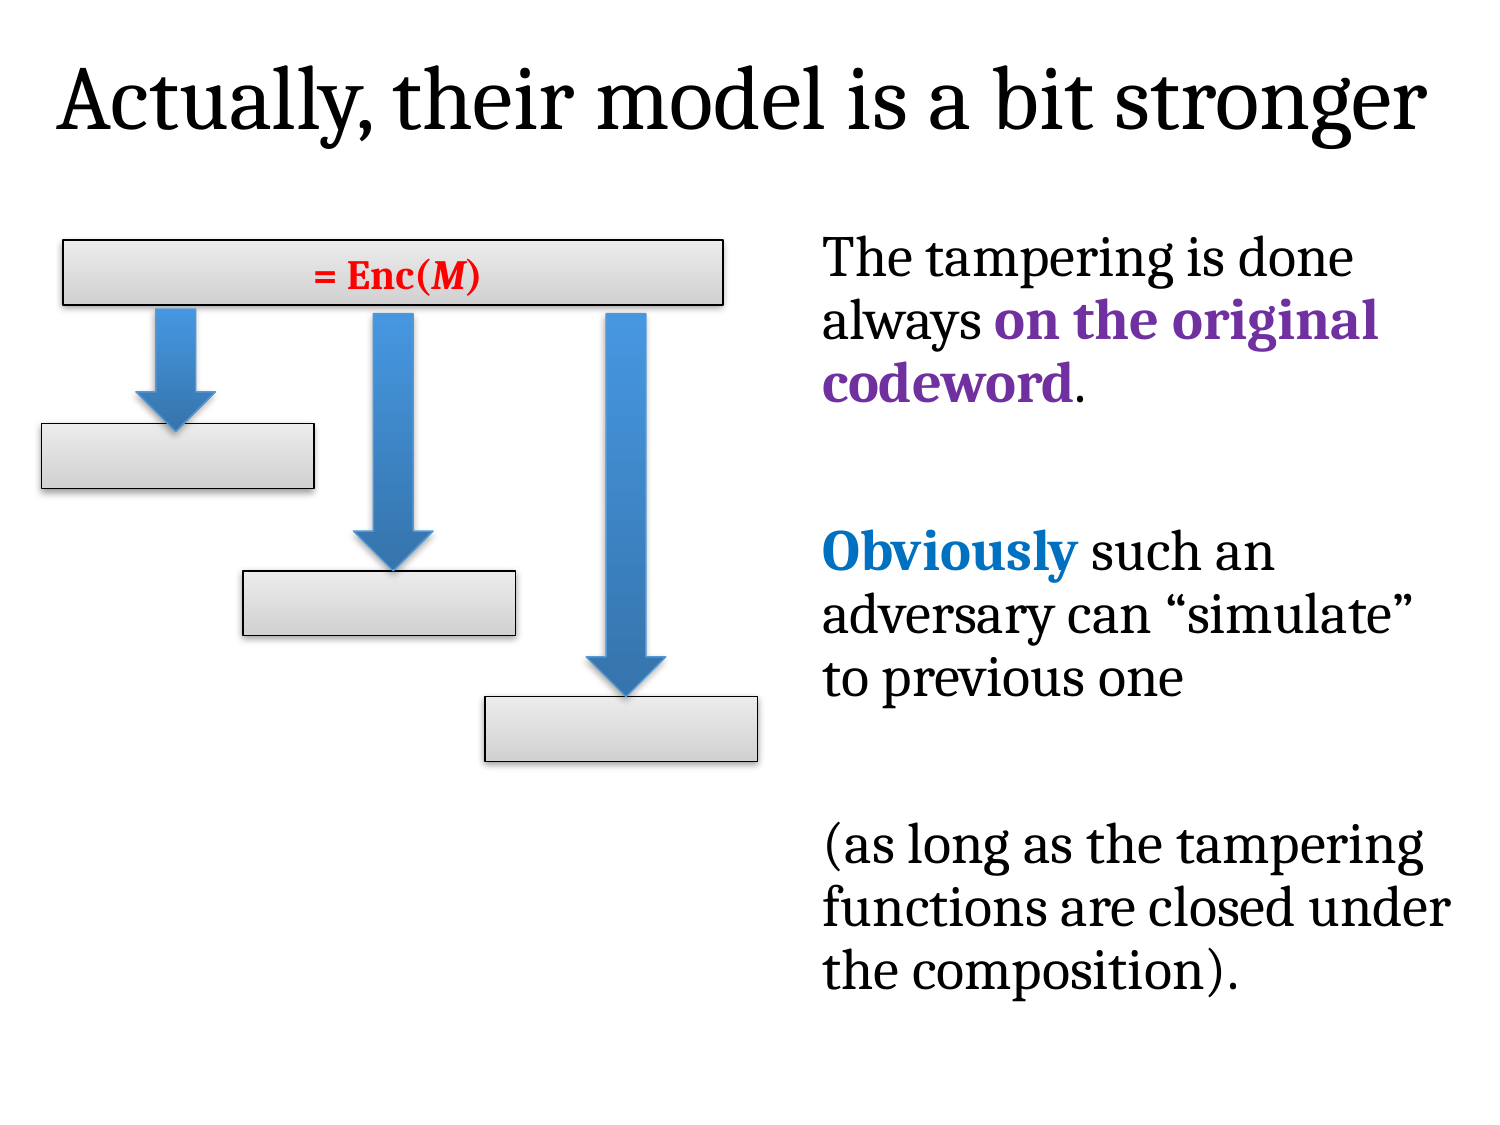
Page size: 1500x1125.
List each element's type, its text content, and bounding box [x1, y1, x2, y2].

title Actually, their model is a bit stronger [41, 42, 1471, 172]
list The tampering is done always on the original codeword. Obviously such an adversary can “simulate” to previous one (as long as the tampering functions are closed under the composition). [807, 219, 1471, 1081]
text_box [585, 312, 667, 698]
text_box [352, 312, 434, 572]
text_box [135, 308, 217, 433]
